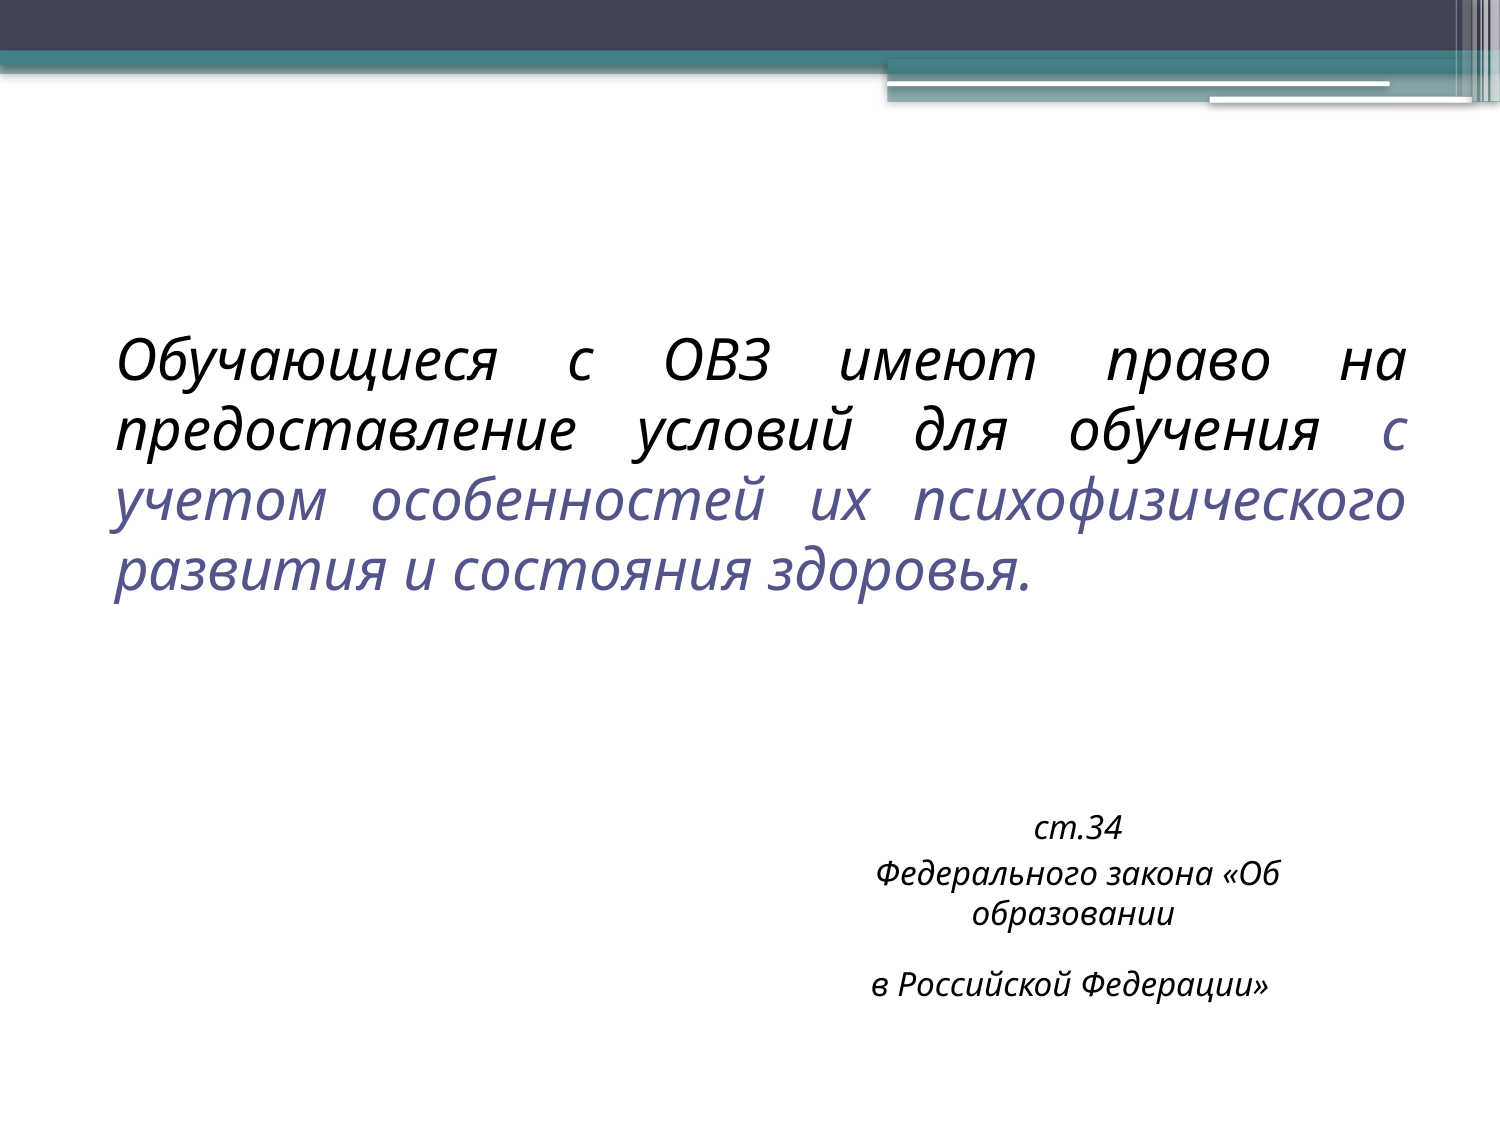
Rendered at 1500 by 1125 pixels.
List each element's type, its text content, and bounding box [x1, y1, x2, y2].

title Обучающиеся с ОВЗ имеют право на предоставление условий для обучения с учетом особенностей их психофизического развития и состояния здоровья. [100, 266, 1424, 658]
subtitle ст.34 Федерального закона «Об образовании в Российской Федерации» [738, 798, 1400, 1000]
